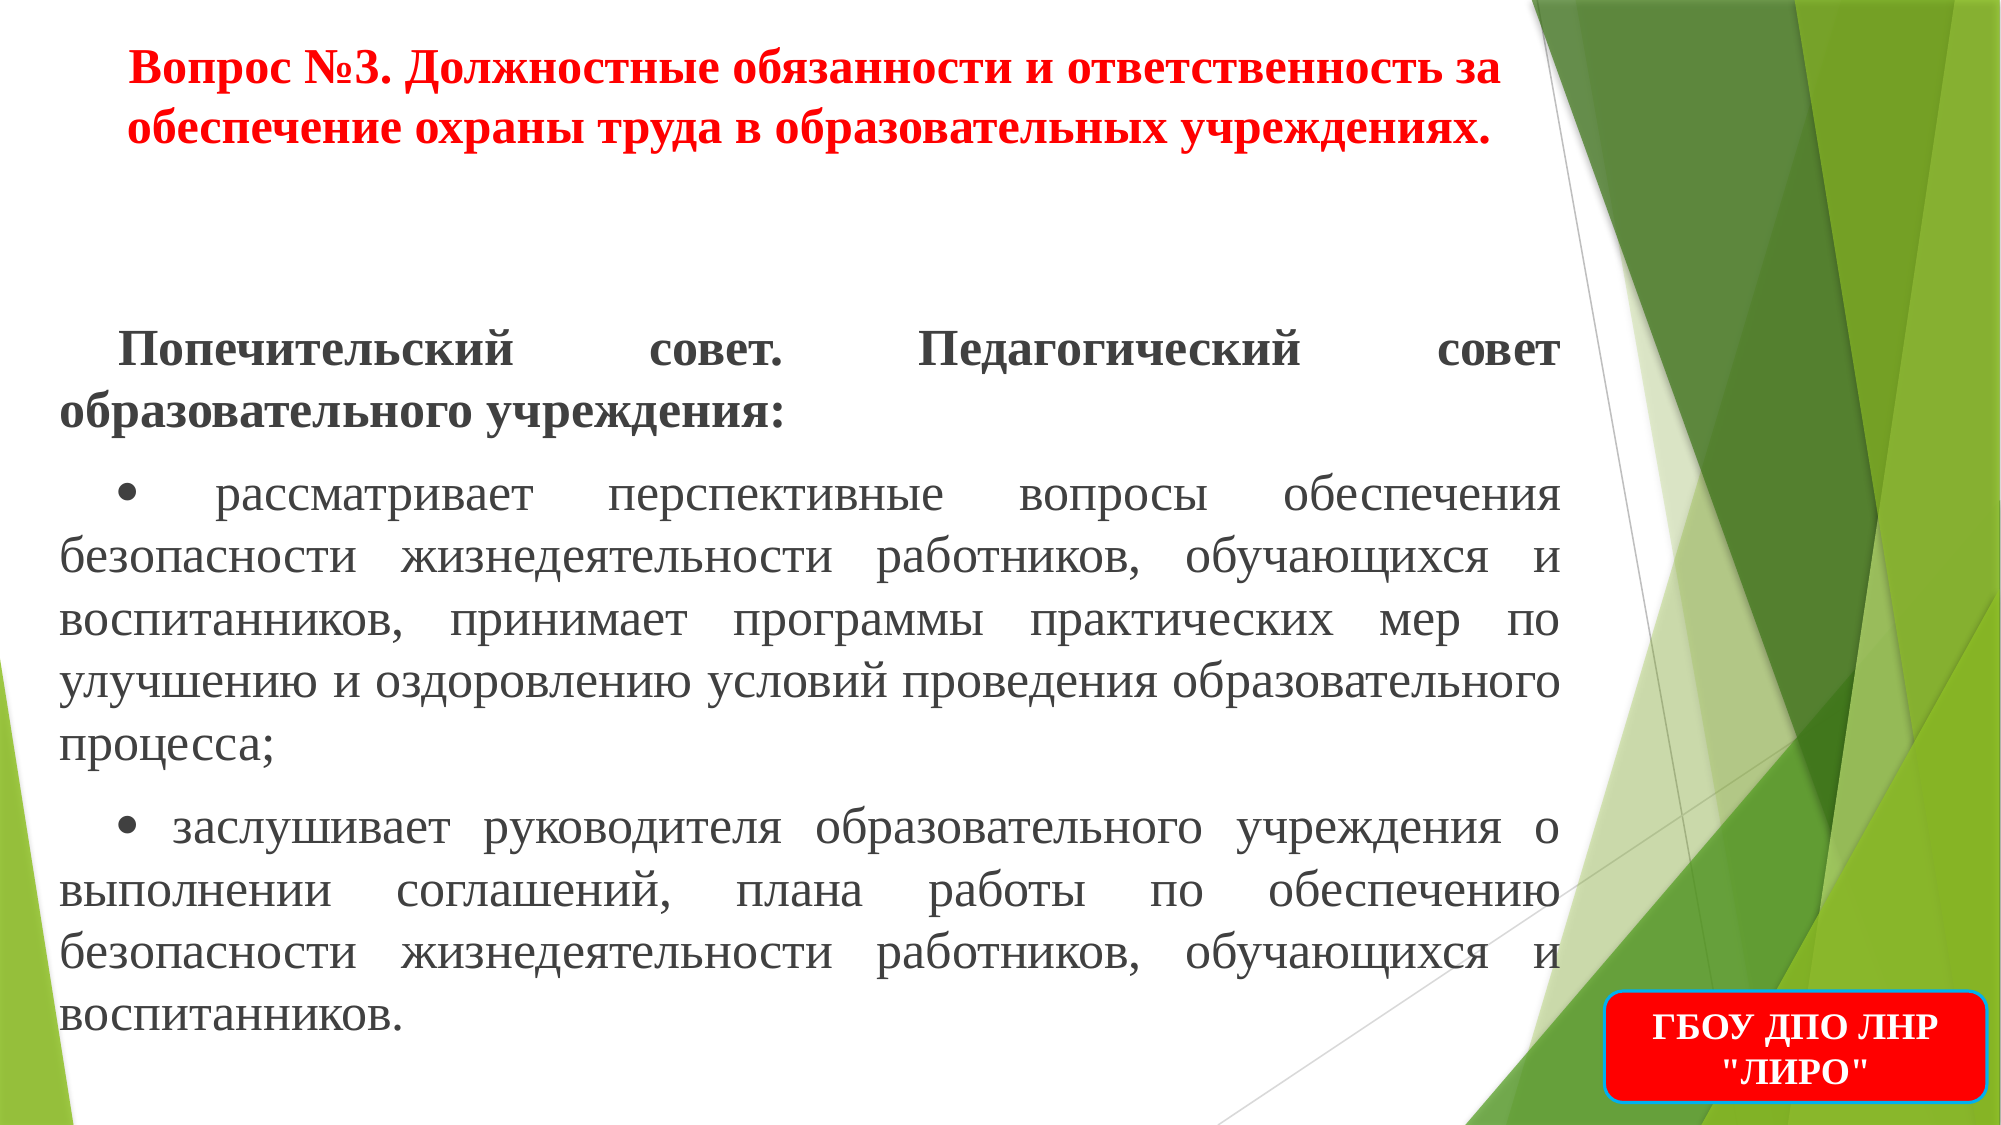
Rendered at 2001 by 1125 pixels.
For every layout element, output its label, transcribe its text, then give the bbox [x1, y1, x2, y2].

list Попечительский совет. Педагогический совет образовательного учреждения:  рассматривает перспективные вопросы обеспечения безопасности жизнедеятельности работников, обучающихся и воспитанников, принимает программы практических мер по улучшению и оздоровлению условий проведения образовательного процесса;  заслушивает руководителя образовательного учреждения о выполнении соглашений, плана работы по обеспечению безопасности жизнедеятельности работников, обучающихся и воспитанников. [44, 305, 1577, 1125]
title Вопрос №3. Должностные обязанности и ответственность за обеспечение охраны труда в образовательных учреждениях. [111, 25, 1522, 243]
text_box ГБОУ ДПО ЛНР "ЛИРО" [1602, 989, 1989, 1105]
